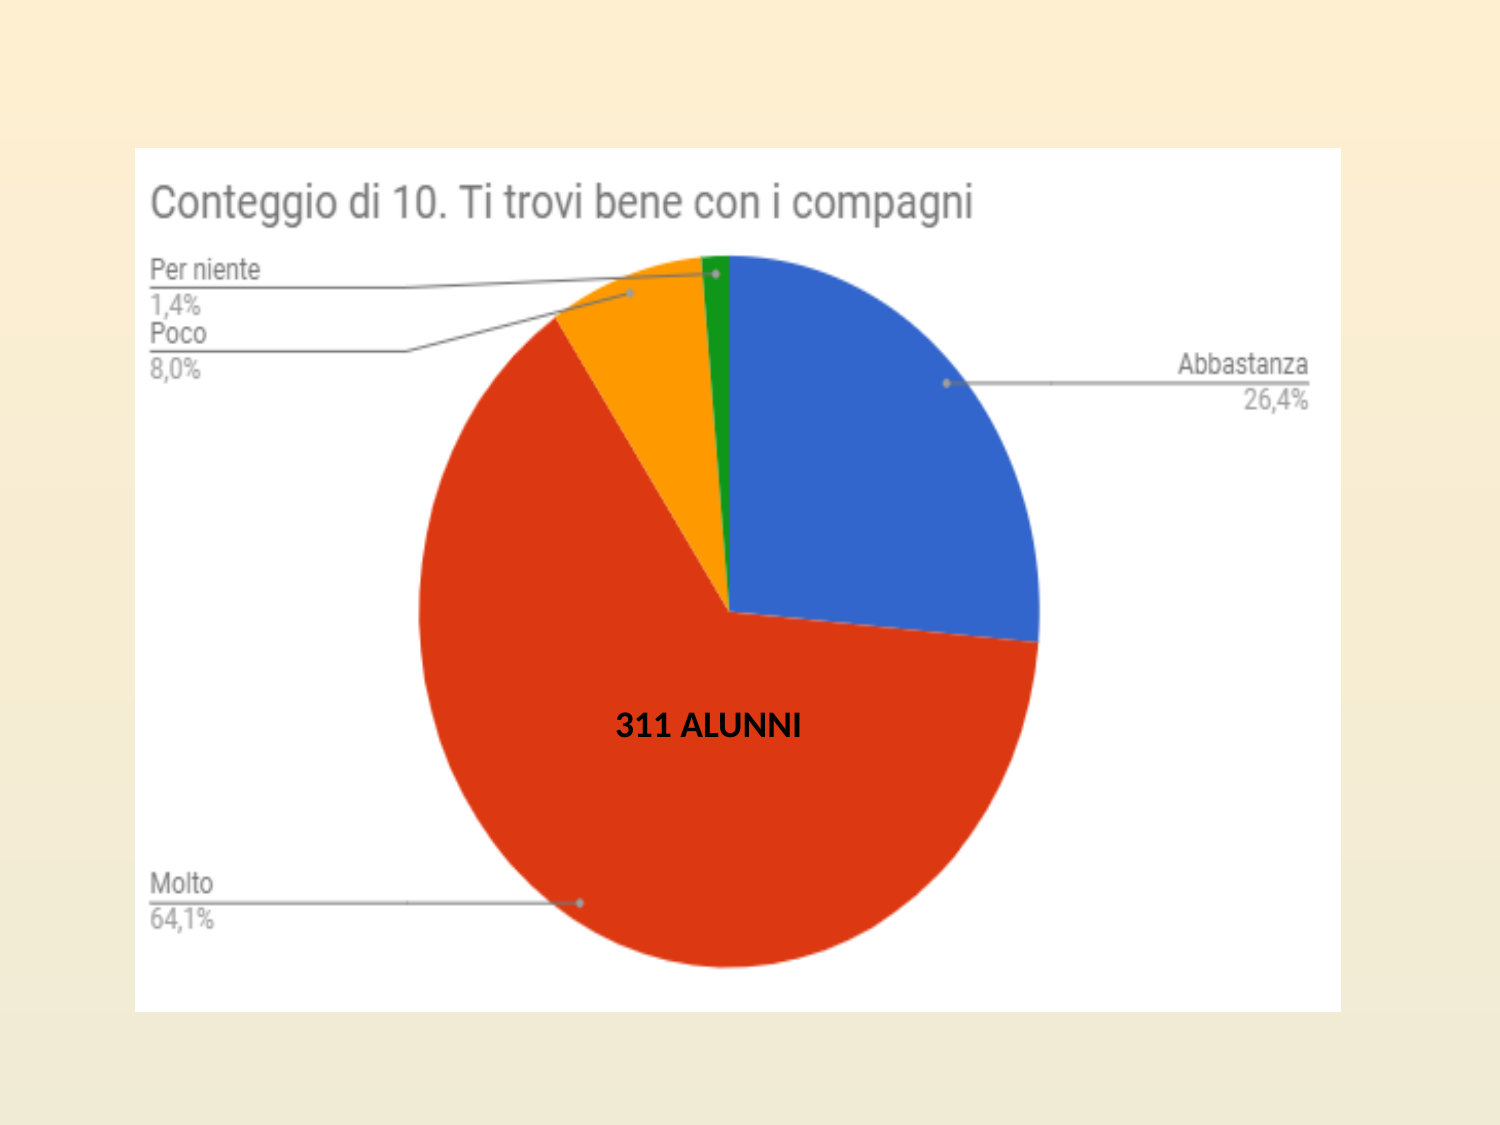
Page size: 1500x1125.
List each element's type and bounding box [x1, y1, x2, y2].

picture [135, 148, 1341, 1012]
